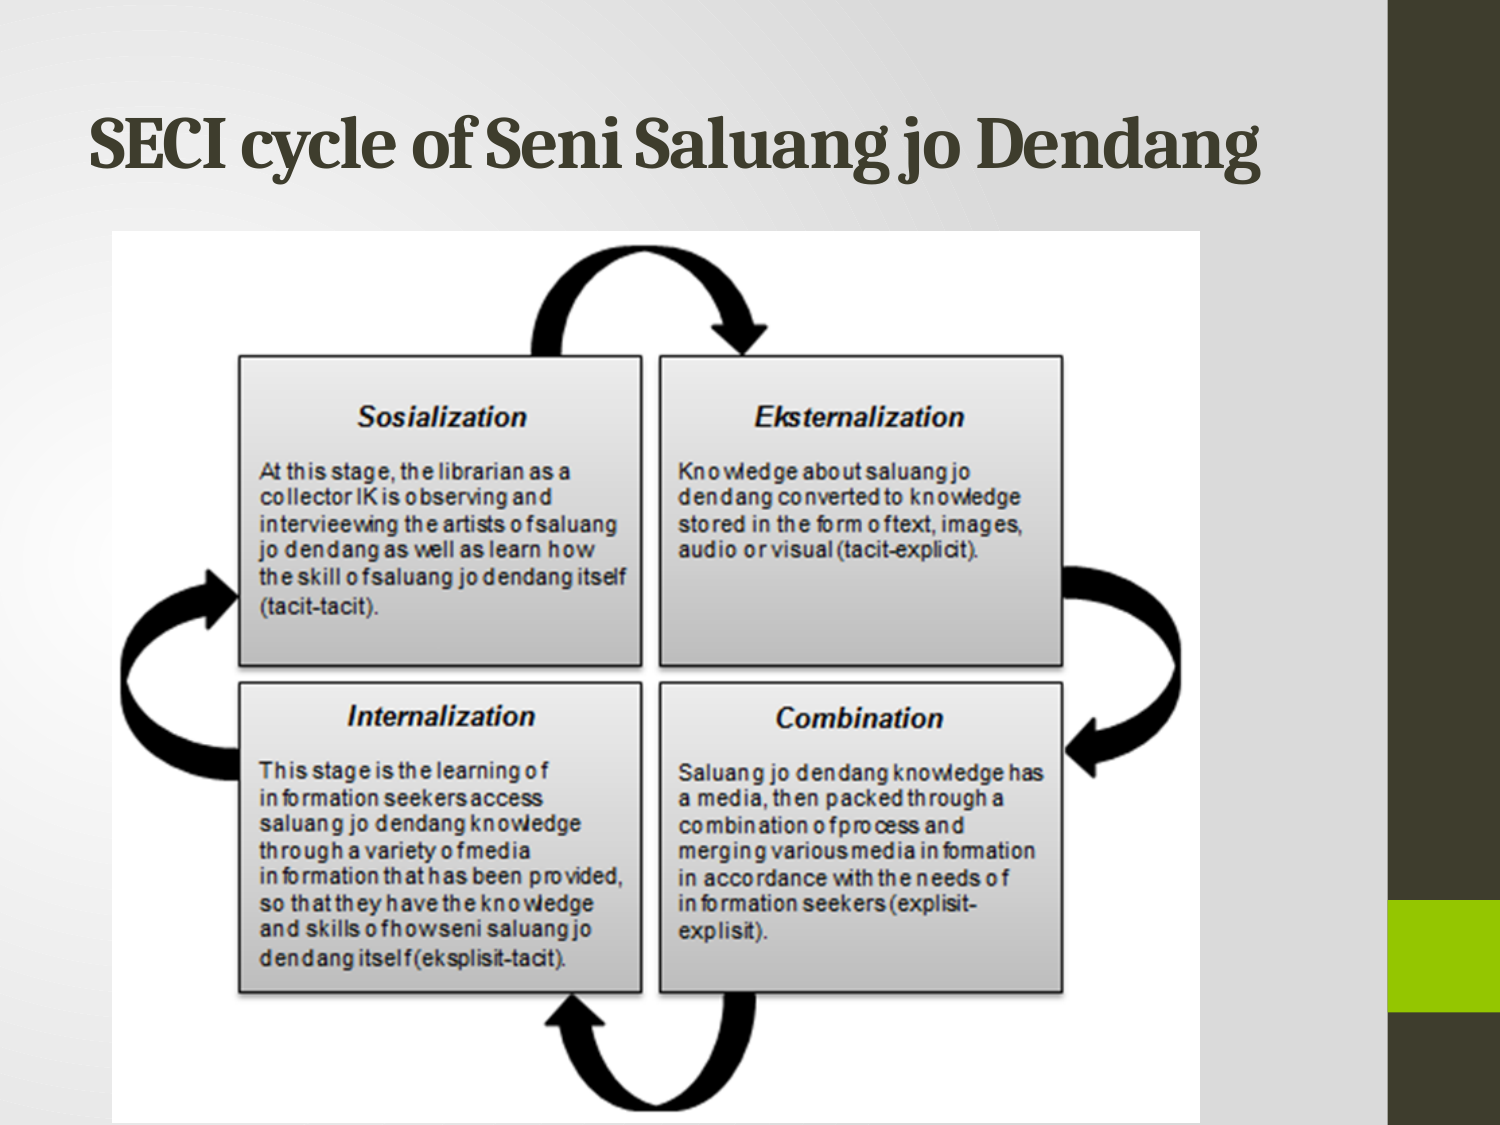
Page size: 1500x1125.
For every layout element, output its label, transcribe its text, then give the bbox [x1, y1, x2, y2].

picture [111, 230, 1201, 1123]
title SECI cycle of Seni Saluang jo Dendang [75, 45, 1325, 233]
